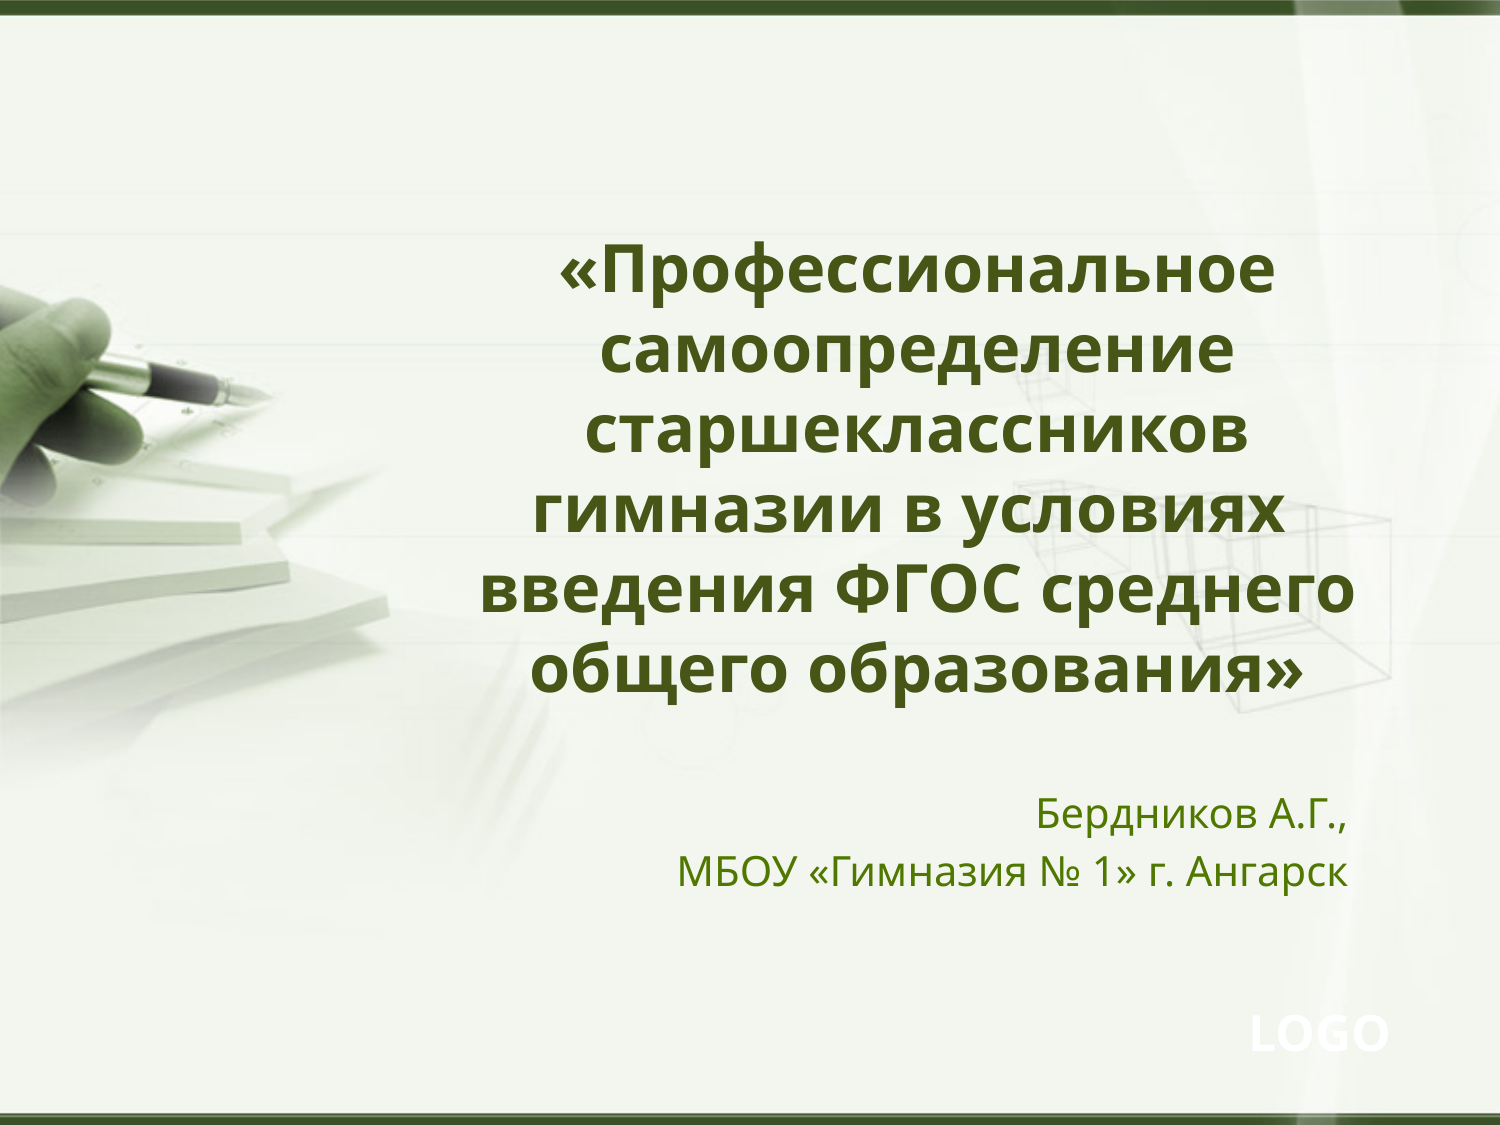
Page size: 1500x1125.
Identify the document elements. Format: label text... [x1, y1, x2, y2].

picture [0, 0, 1500, 1125]
title «Профессиональное самоопределение старшеклассников гимназии в условиях введения ФГОС среднего общего образования» [390, 218, 1445, 714]
text_box Бердников А.Г., МБОУ «Гимназия № 1» г. Ангарск [426, 779, 1364, 921]
